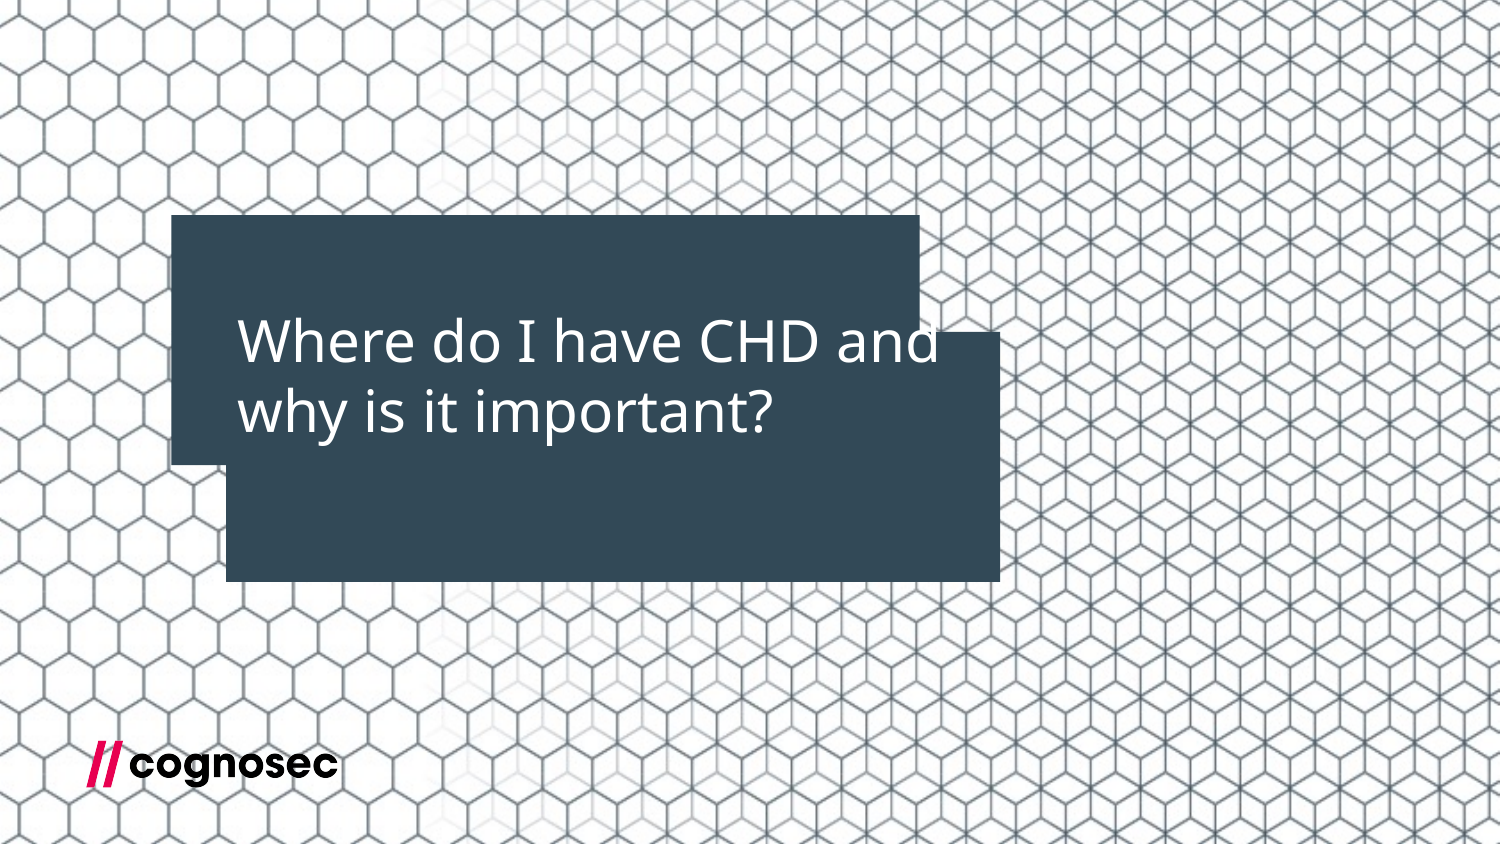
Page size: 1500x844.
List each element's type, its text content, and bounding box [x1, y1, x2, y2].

list Where do I have CHD and why is it important? [237, 304, 953, 463]
picture [0, 0, 1500, 844]
